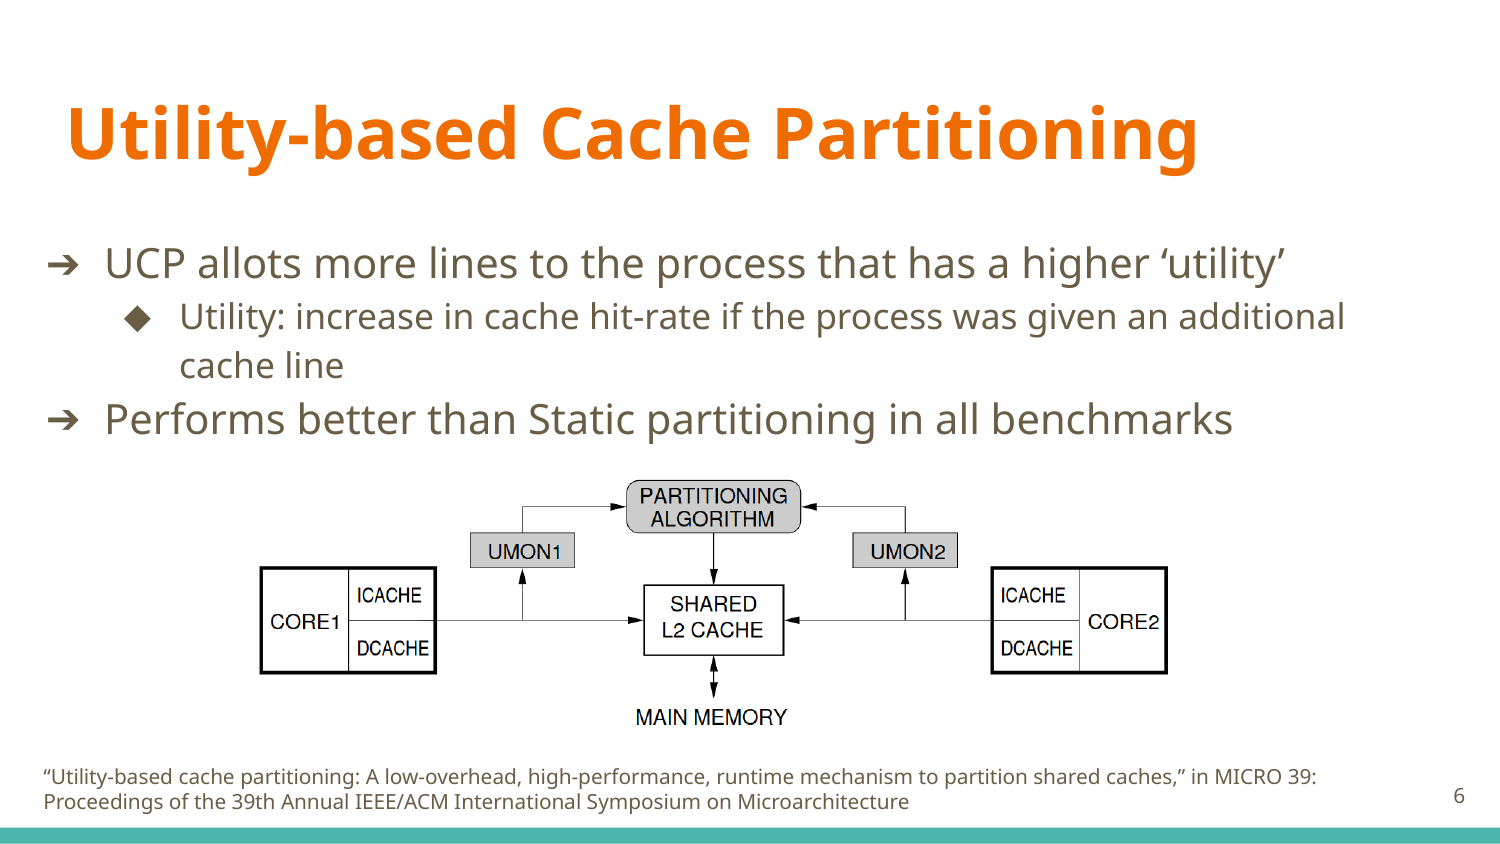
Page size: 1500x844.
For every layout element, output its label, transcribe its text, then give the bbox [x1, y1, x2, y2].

text_box “Utility-based cache partitioning: A low-overhead, high-performance, runtime mechanism to partition shared caches,” in MICRO 39: Proceedings of the 39th Annual IEEE/ACM International Symposium on Microarchitecture [28, 748, 1427, 829]
picture [248, 468, 1178, 737]
text_box Utility-based Cache Partitioning [51, 72, 1449, 189]
text_box 6 [1389, 764, 1480, 830]
text_box UCP allots more lines to the process that has a higher ‘utility’ Utility: increase in cache hit-rate if the process was given an additional cache line Performs better than Static partitioning in all benchmarks [14, 214, 1413, 518]
